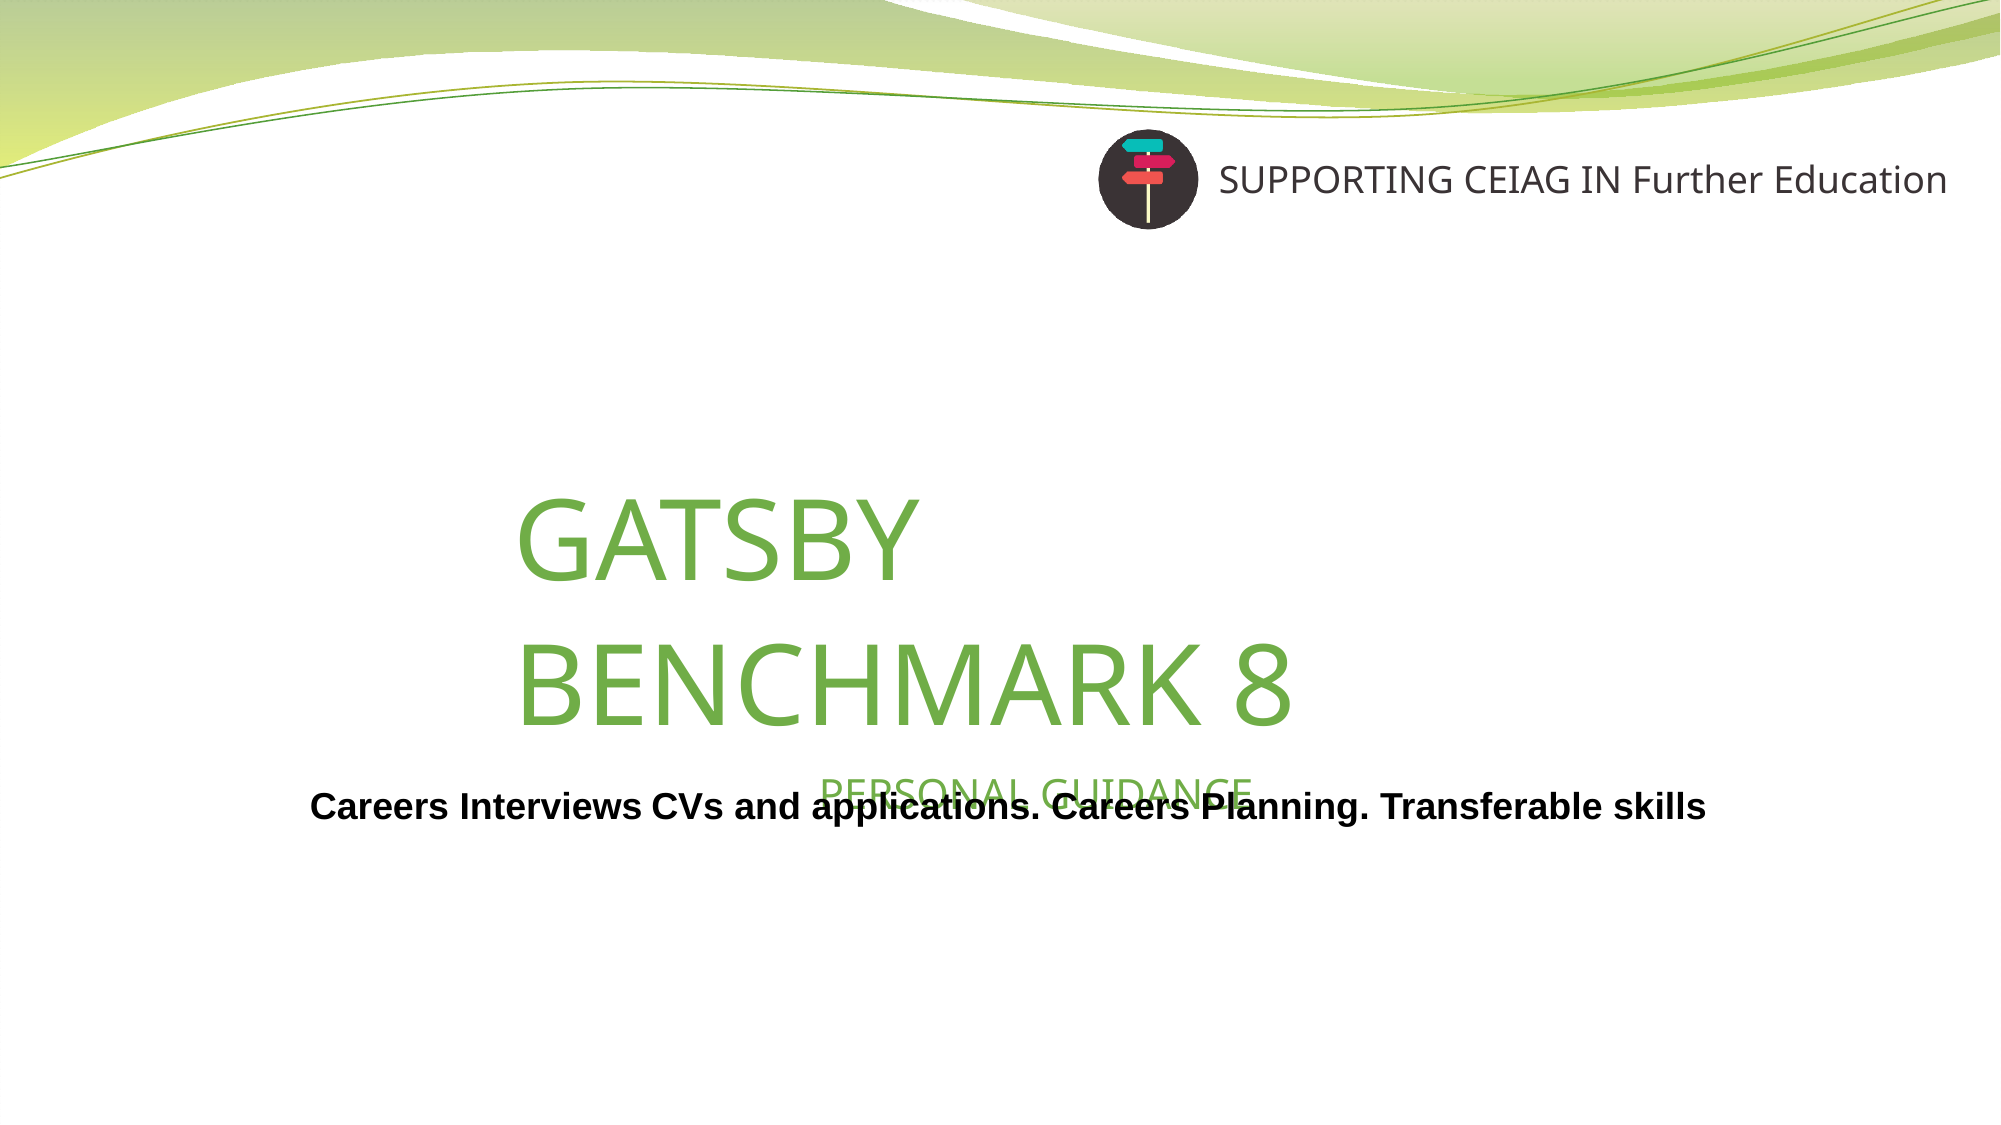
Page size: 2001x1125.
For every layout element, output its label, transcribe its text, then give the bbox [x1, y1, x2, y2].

text_box GATSBY BENCHMARK 8 PERSONAL GUIDANCE [498, 451, 1543, 771]
text_box SUPPORTING CEIAG IN Further Education [1205, 148, 1973, 209]
text_box Careers Interviews CVs and applications. Careers Planning. Transferable skills [295, 771, 1746, 834]
picture [1091, 122, 1205, 236]
